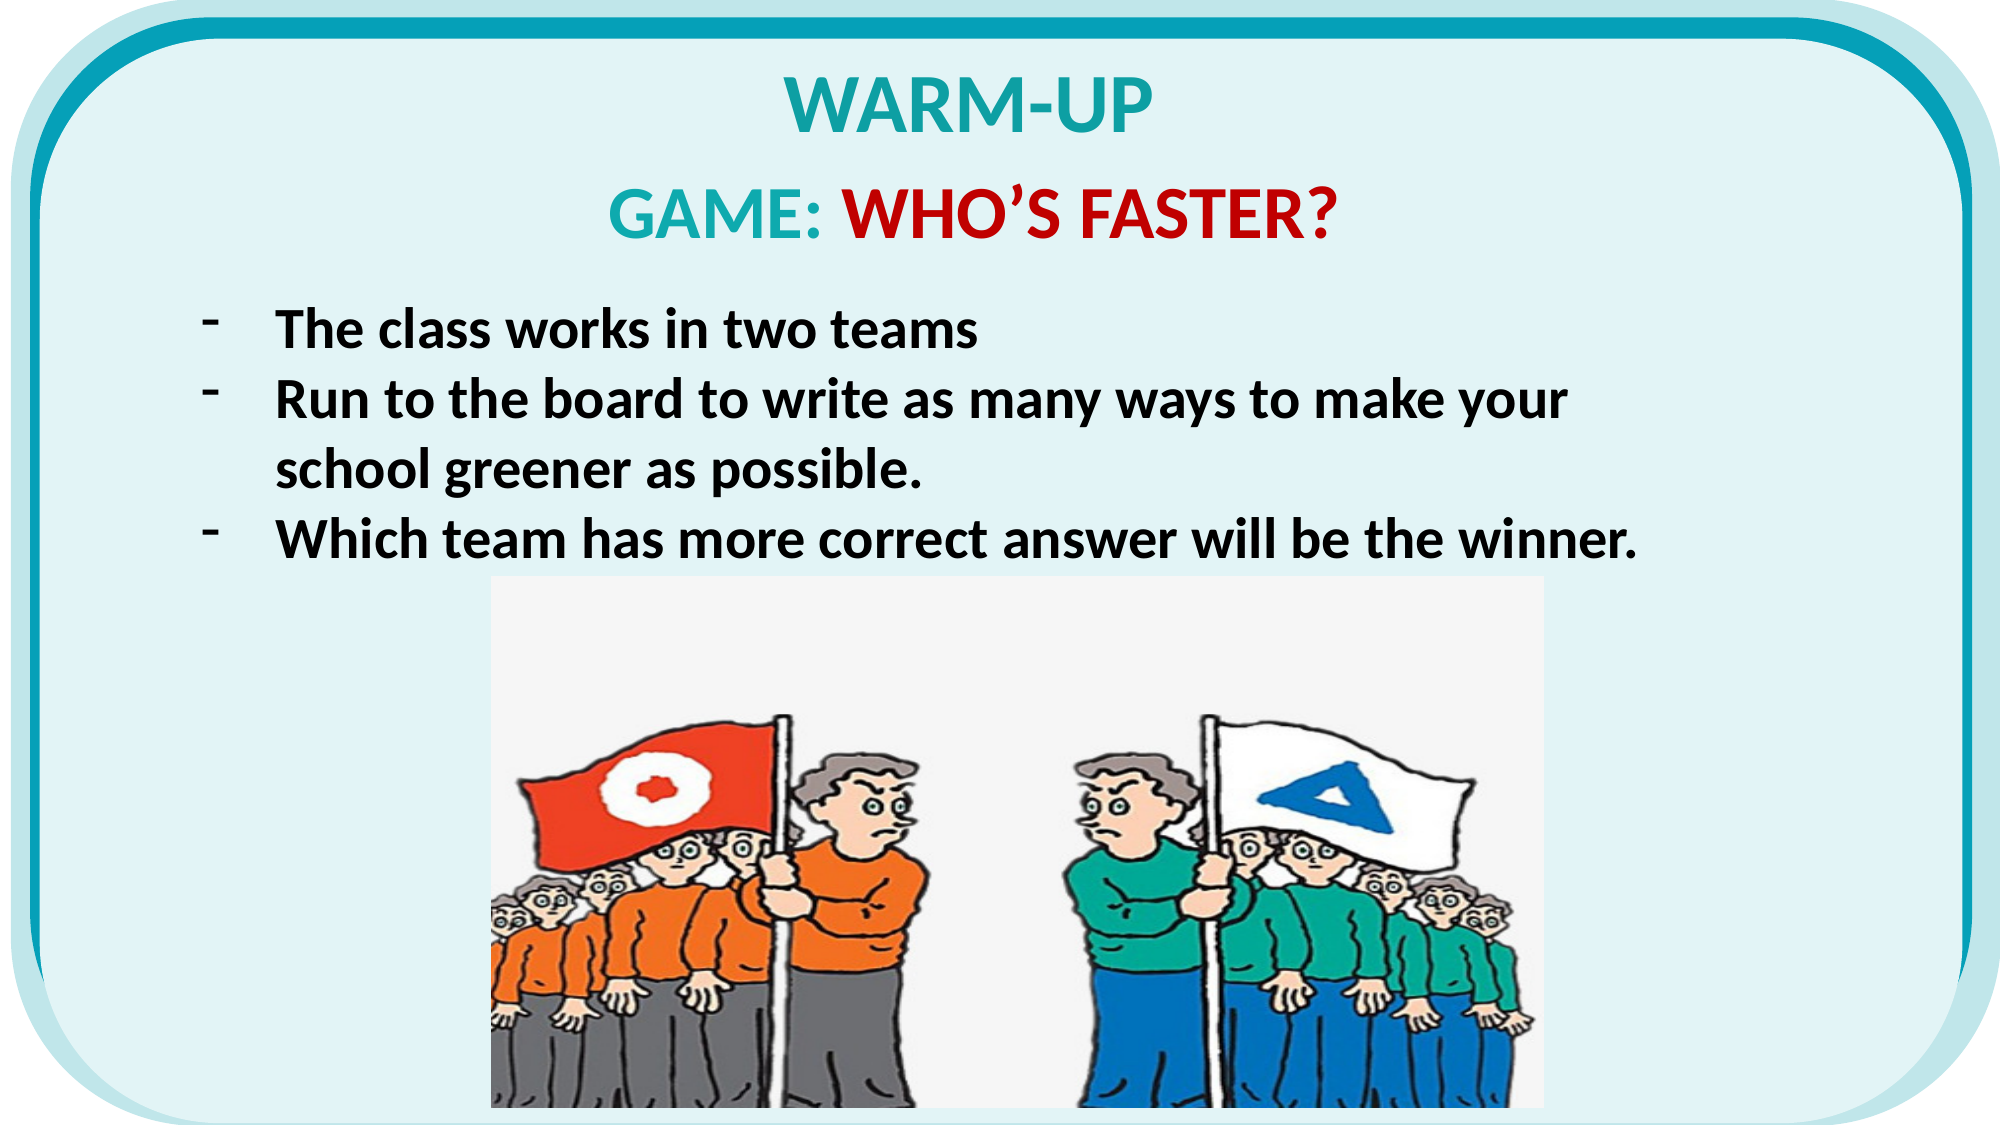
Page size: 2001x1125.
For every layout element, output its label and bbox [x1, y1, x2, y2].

picture [491, 576, 1544, 1108]
text_box [11, 0, 2000, 1125]
